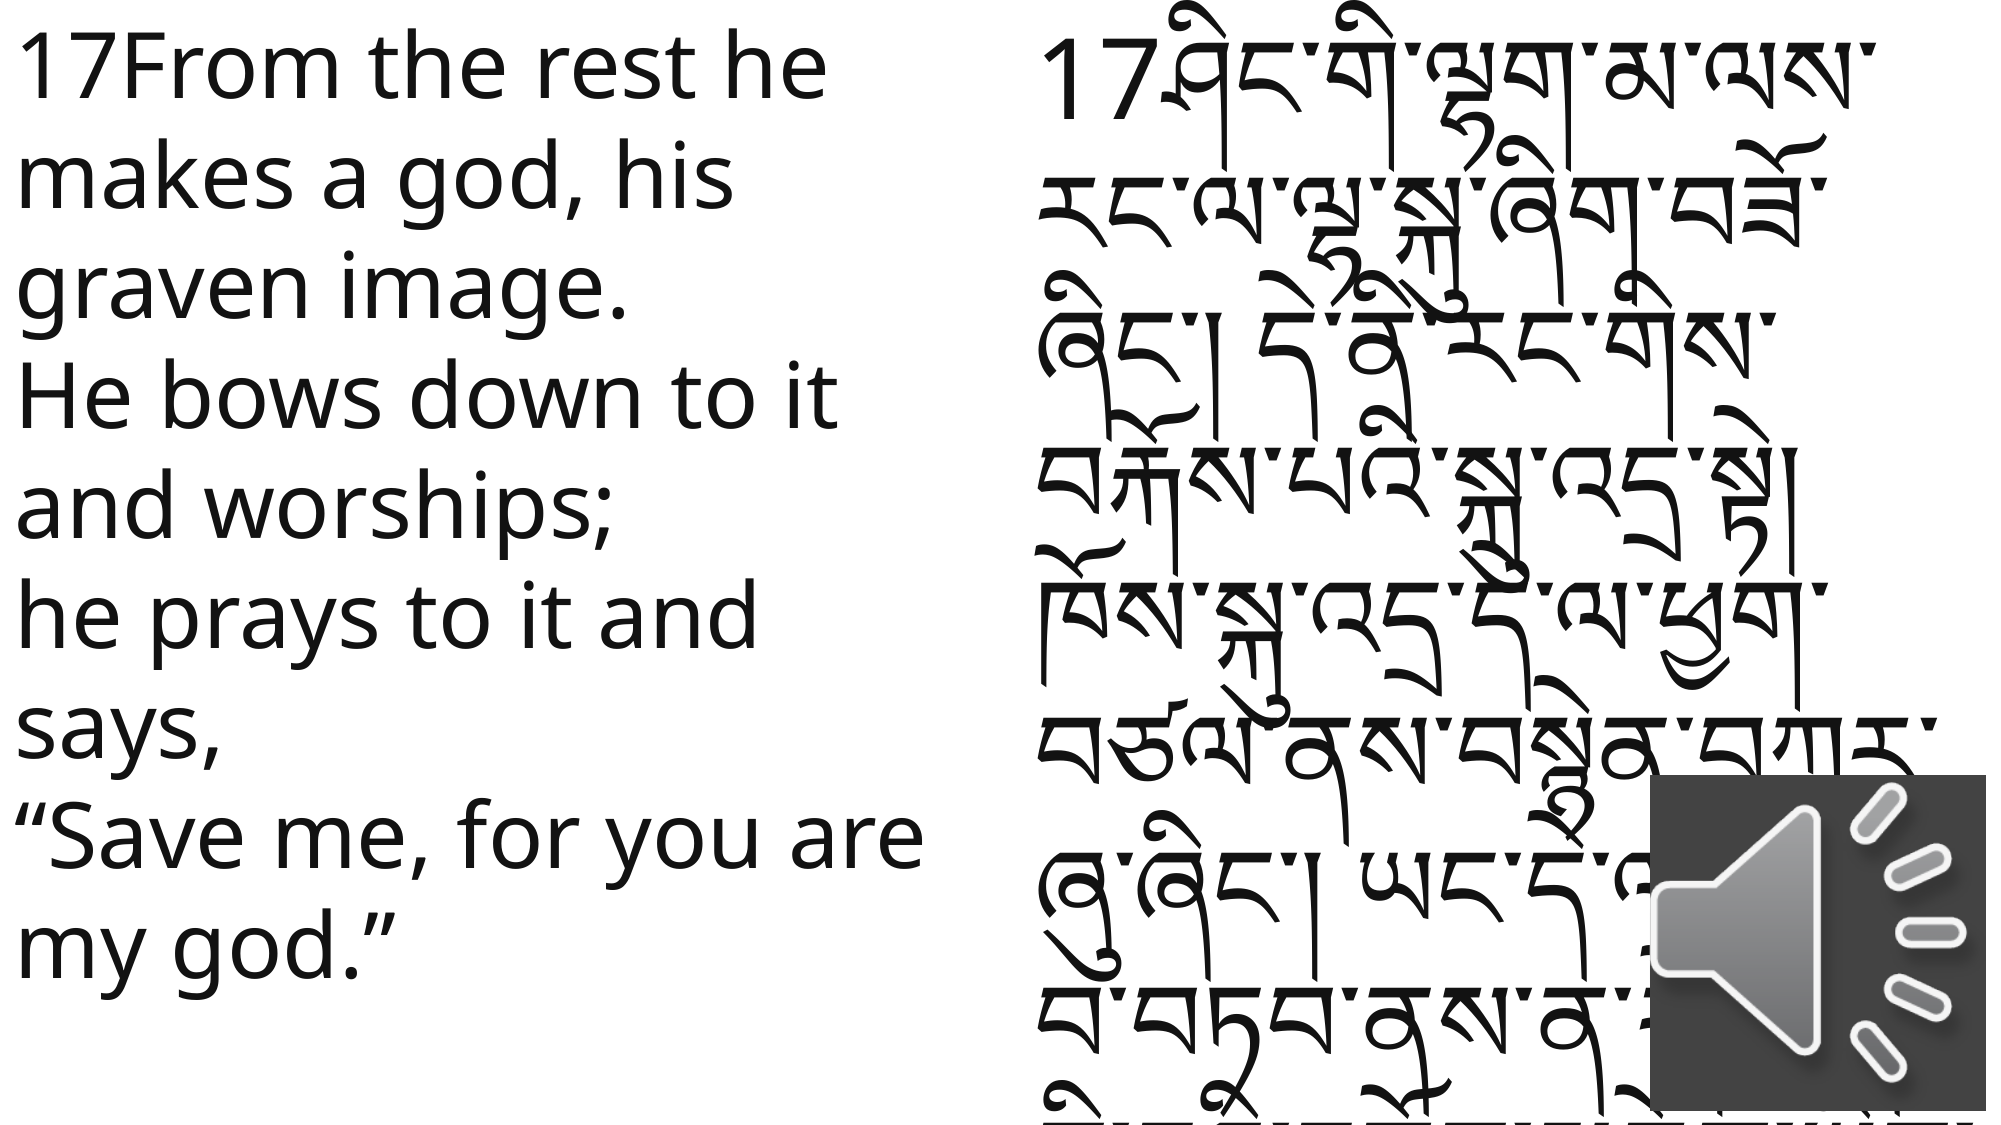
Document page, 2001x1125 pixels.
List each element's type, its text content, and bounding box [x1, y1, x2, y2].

text_box 17From the rest he makes a god, his graven image. He bows down to it and worships; he prays to it and says, “Save me, for you are my god.” [0, 0, 981, 1125]
picture [1648, 773, 1987, 1112]
text_box 17ཤིང་གི་ལྷག་མ་ལས་རང་ལ་ལྷ་སྐུ་ཞིག་བཟོ་ཞིང་། དེ་ནི་རང་གིས་བརྐོས་པའི་སྐུ་འདྲ་སྟེ། ཁོས་སྐུ་འདྲ་དེ་ལ་ཕྱག་བཙལ་ནས་བསྙེན་བཀུར་ཞུ་ཞིང་། ཡང་དེ་ལ་གསོལ་བ་བཏབ་ནས་ན་རེ། ཁྱེད་ནི་ངའི་དཀོན་མཆོག་ཡིན་པས་ཁྱེད་ཀྱིས་ང་རང་སྐྱོབ་པར་མཛོད་ཅེས་ཞུའོ། ། [1019, 0, 2000, 1125]
